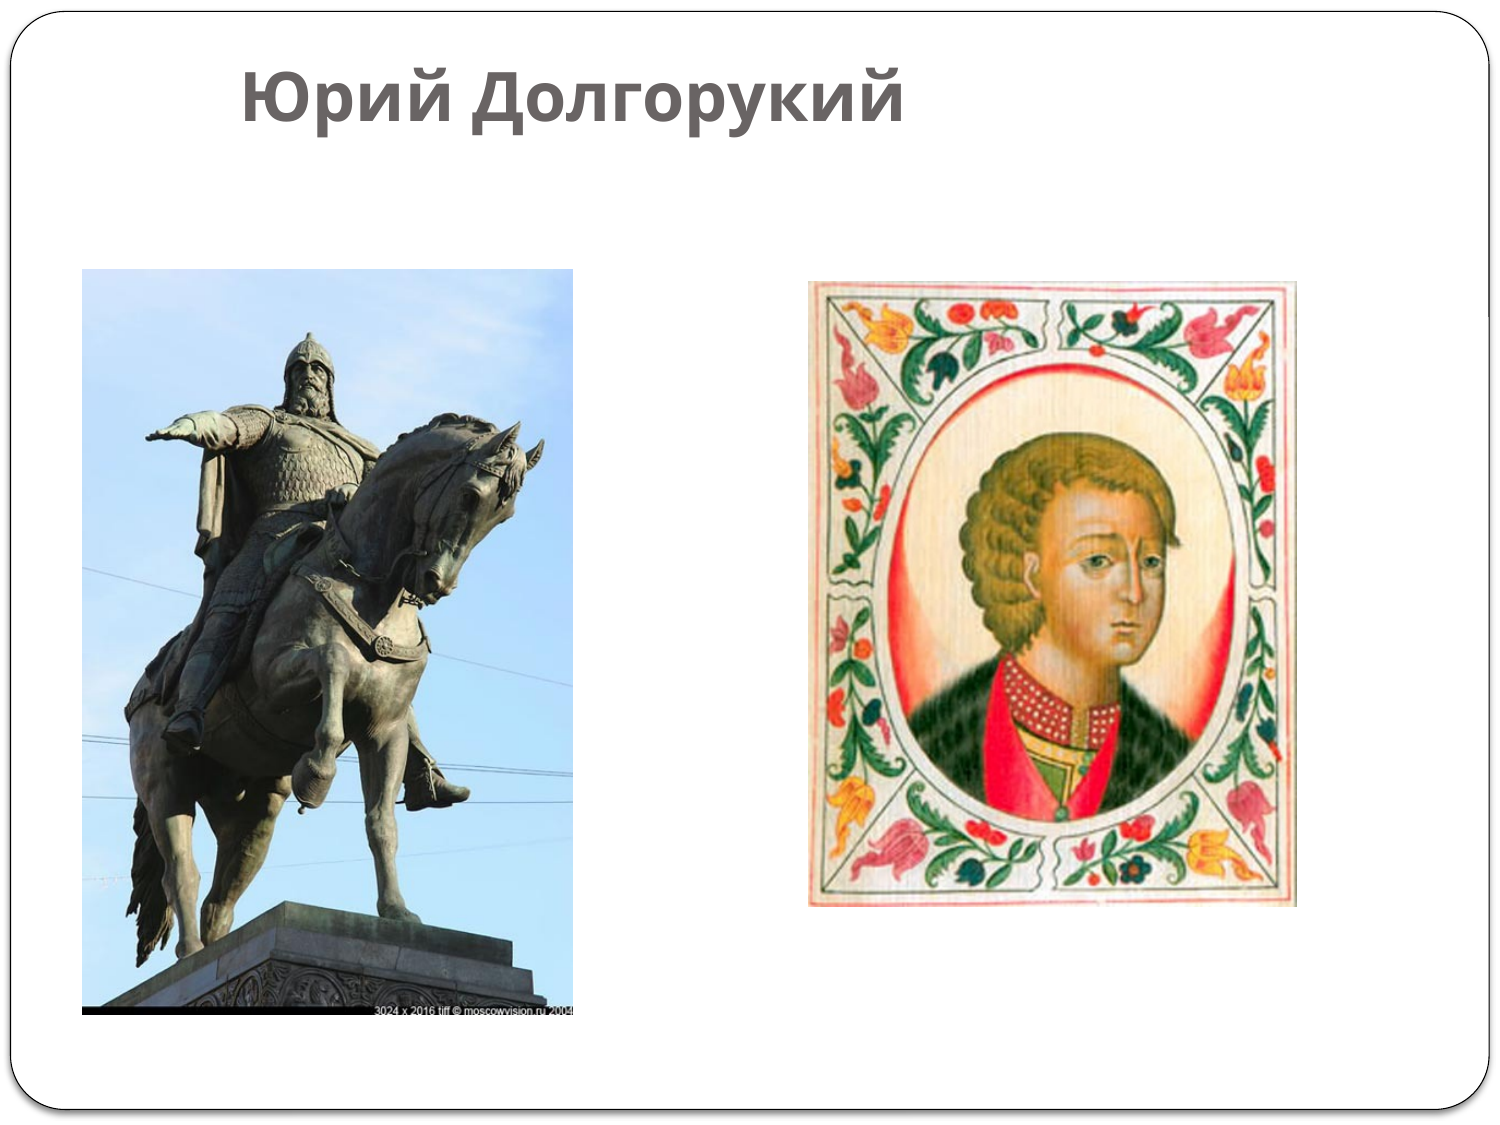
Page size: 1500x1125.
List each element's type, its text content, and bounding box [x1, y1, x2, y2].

picture [808, 280, 1297, 907]
title Юрий Долгорукий [225, 45, 1500, 233]
picture [81, 269, 573, 1016]
